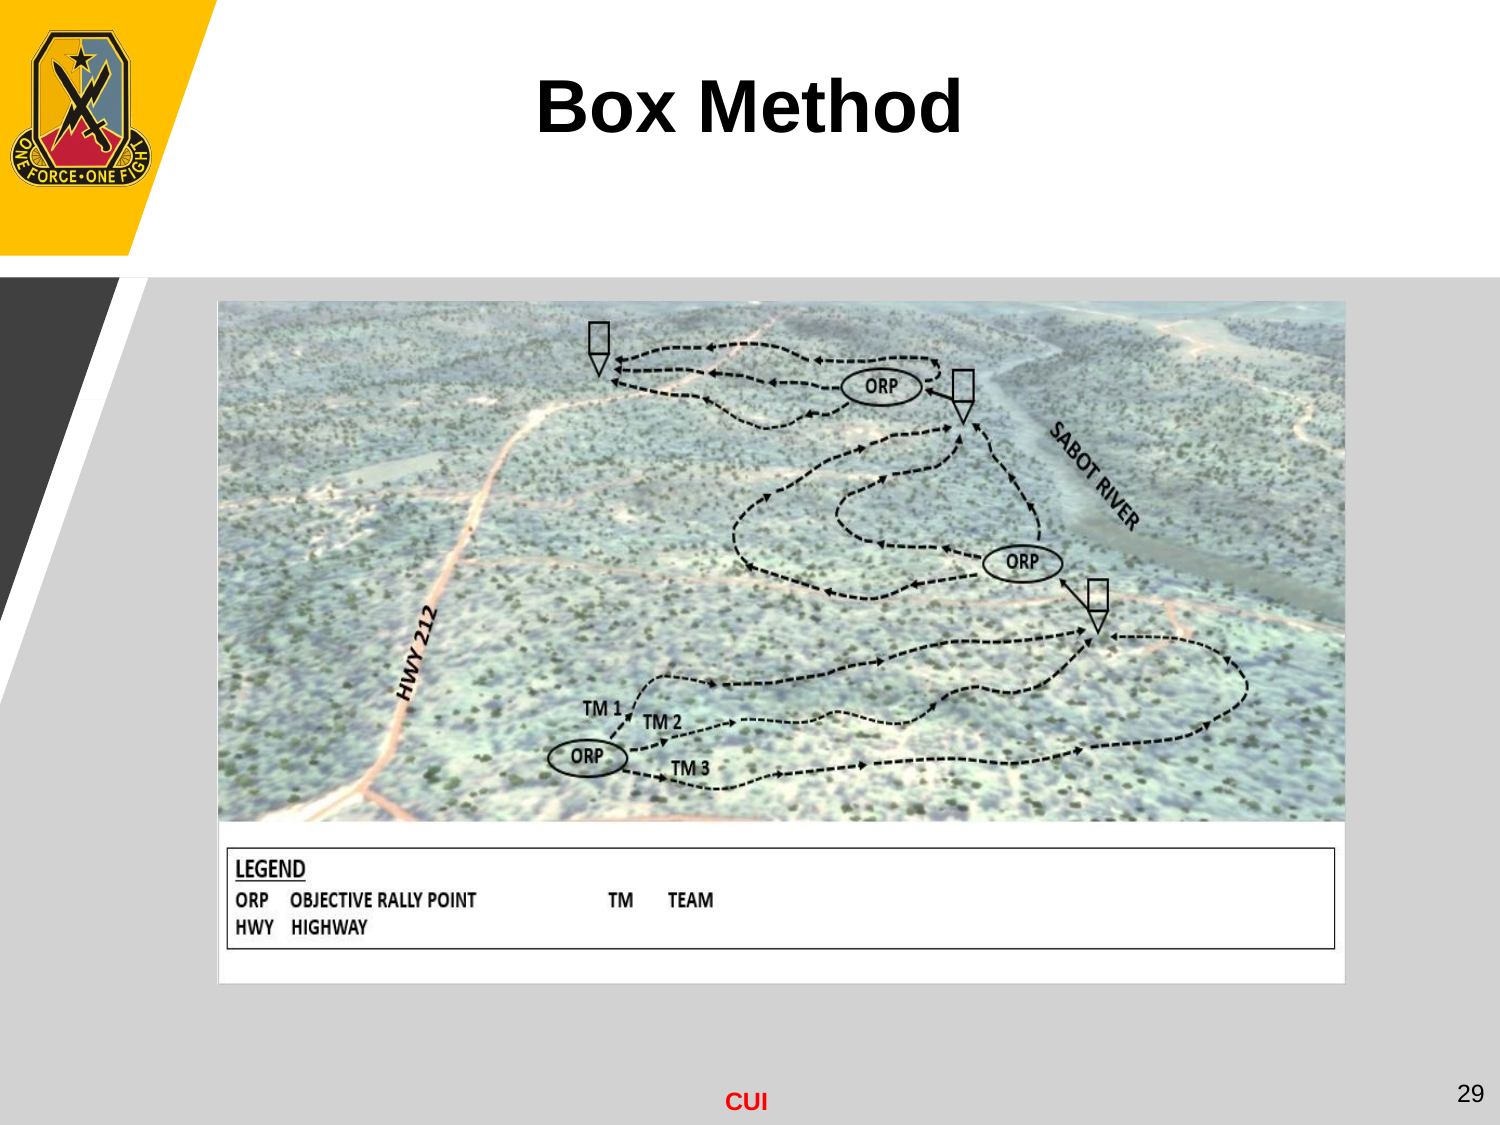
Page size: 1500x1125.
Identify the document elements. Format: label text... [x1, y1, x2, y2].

picture [10, 155, 152, 187]
picture [216, 301, 1346, 985]
text_box Box Method [0, 55, 1500, 155]
picture [10, 30, 152, 55]
slide_number 29 [1162, 1062, 1500, 1123]
